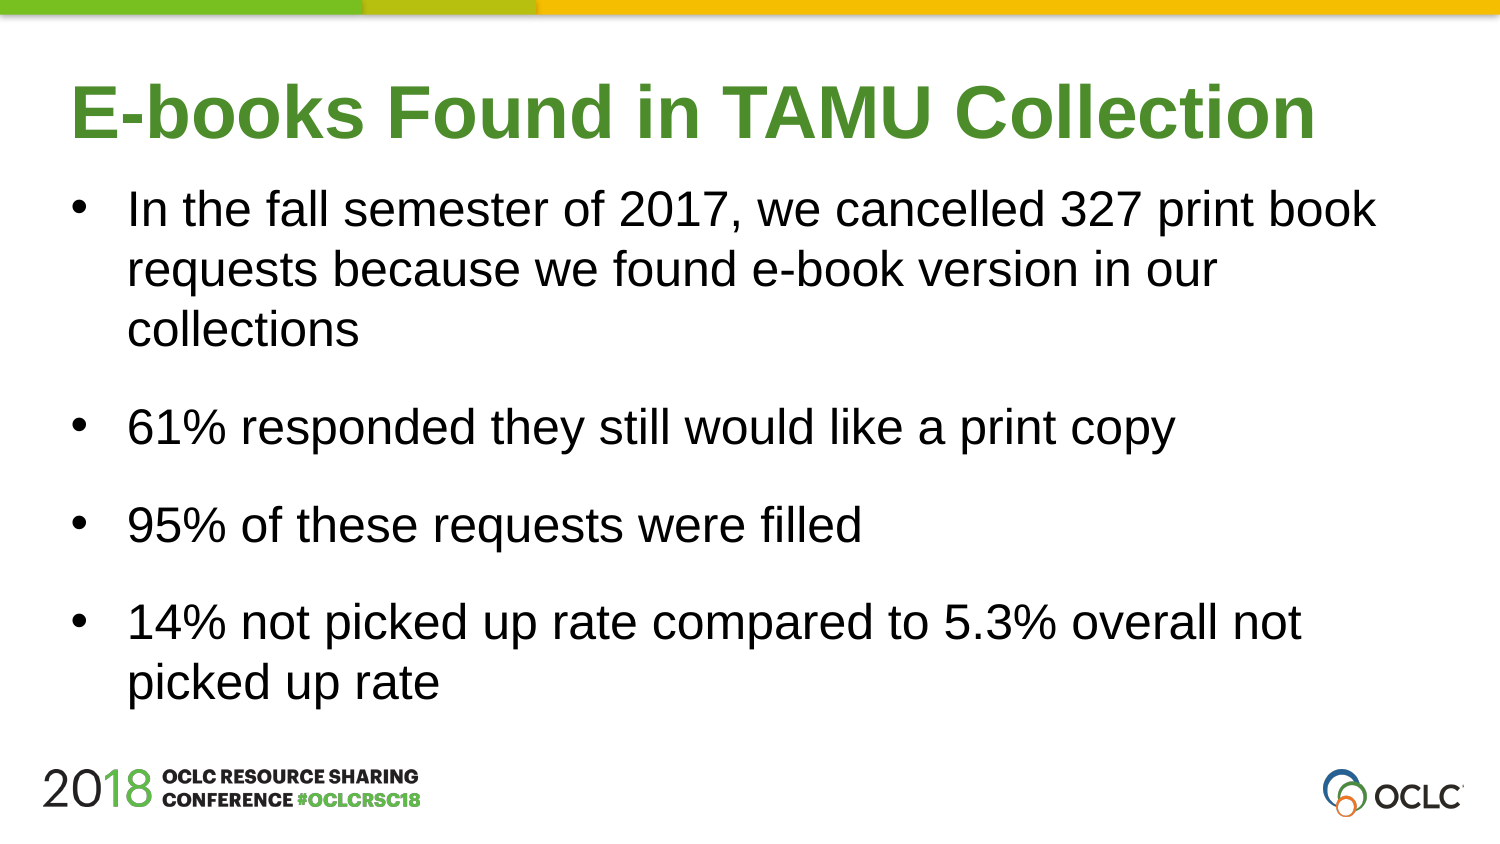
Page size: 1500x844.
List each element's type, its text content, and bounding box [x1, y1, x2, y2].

list In the fall semester of 2017, we cancelled 327 print book requests because we found e-book version in our collections 61% responded they still would like a print copy 95% of these requests were filled 14% not picked up rate compared to 5.3% overall not picked up rate [55, 168, 1441, 707]
list E-books Found in TAMU Collection [55, 56, 1441, 168]
picture [43, 769, 420, 807]
